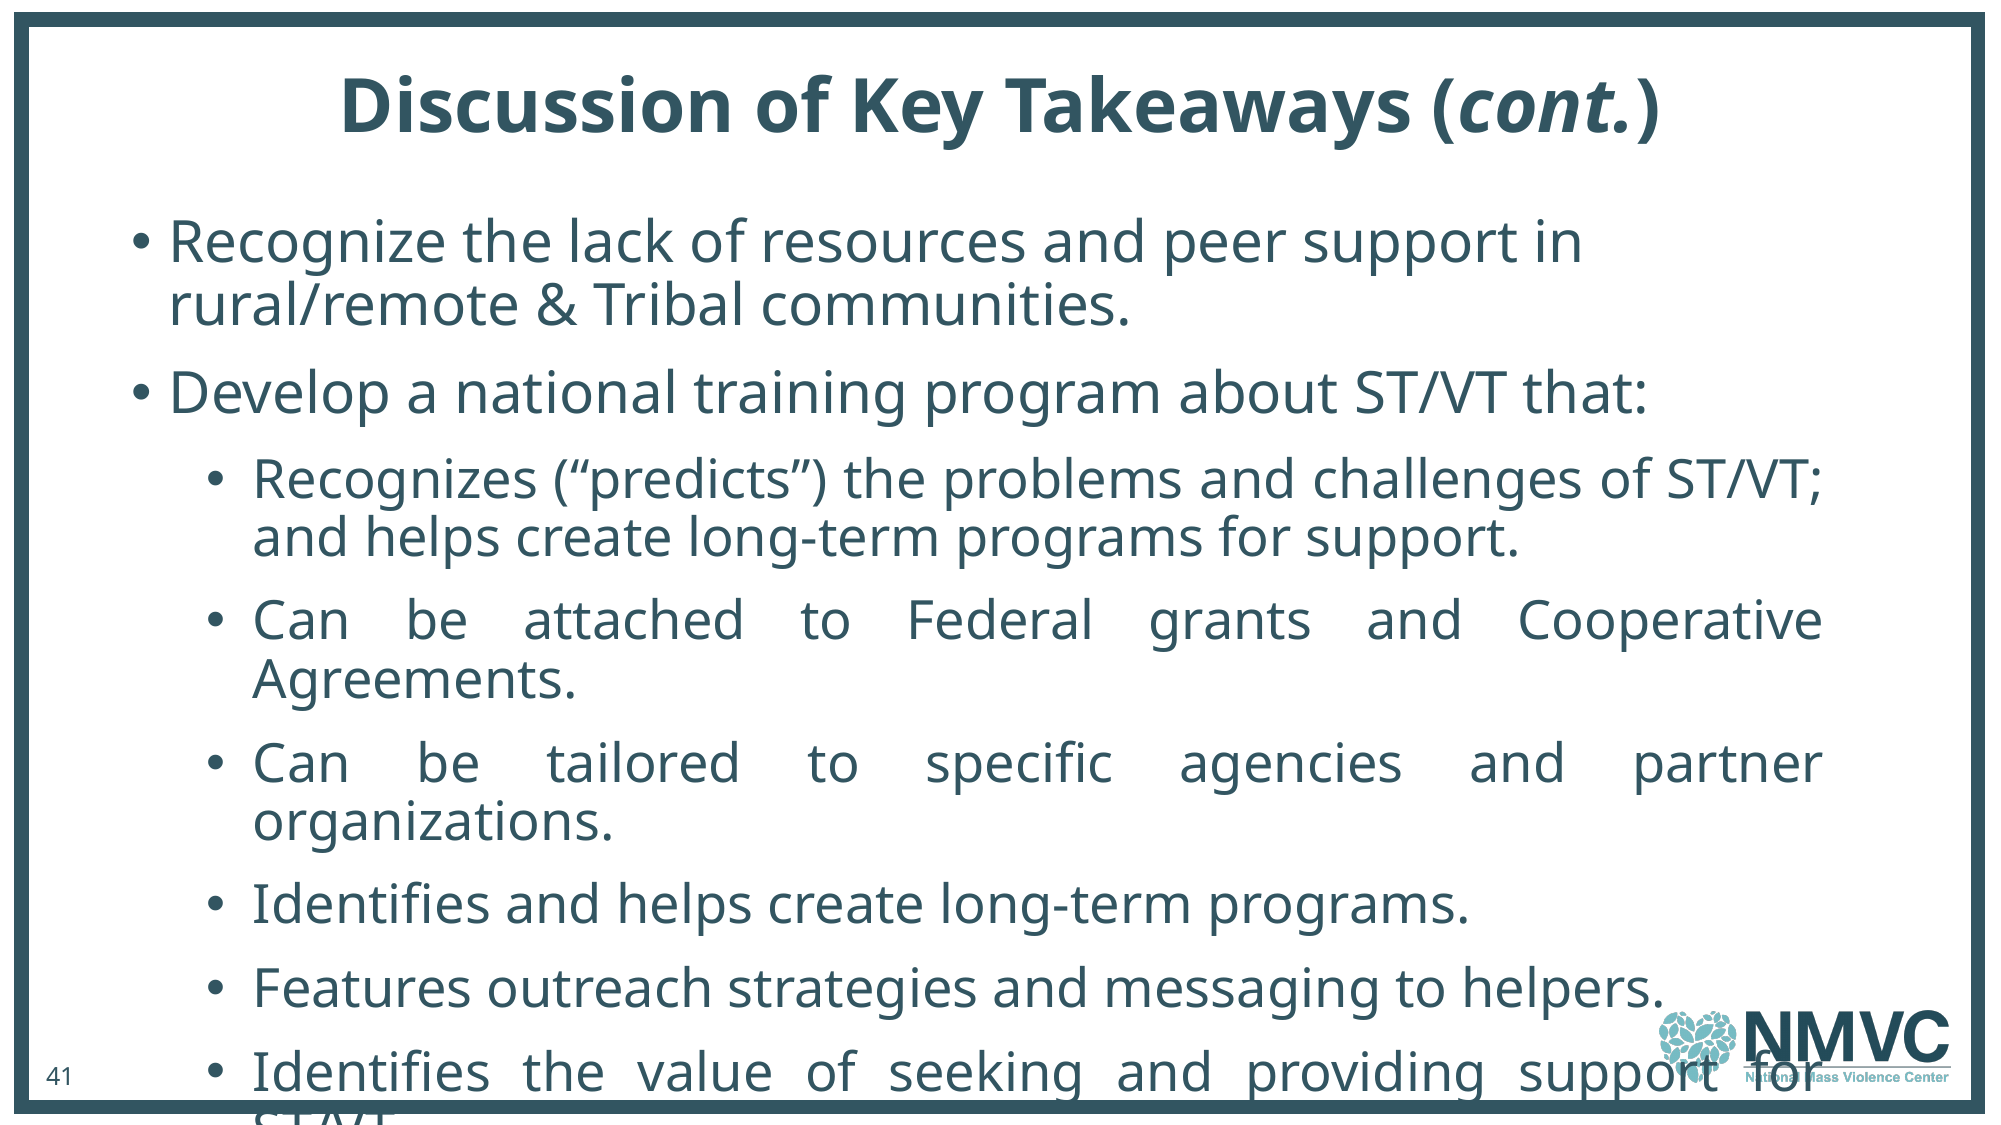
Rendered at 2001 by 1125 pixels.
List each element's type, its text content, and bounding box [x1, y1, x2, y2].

title Discussion of Key Takeaways (cont.) [137, 59, 1863, 179]
text_box 41 [30, 1052, 90, 1098]
picture [1659, 1010, 1951, 1083]
list Recognize the lack of resources and peer support in rural/remote & Tribal communities. Develop a national training program about ST/VT that: Recognizes (“predicts”) the problems and challenges of ST/VT; and helps create long-term programs for support. Can be attached to Federal grants and Cooperative Agreements. Can be tailored to specific agencies and partner organizations. Identifies and helps create long-term programs. Features outreach strategies and messaging to helpers. Identifies the value of seeking and providing support for ST/VT. [116, 204, 1841, 1044]
